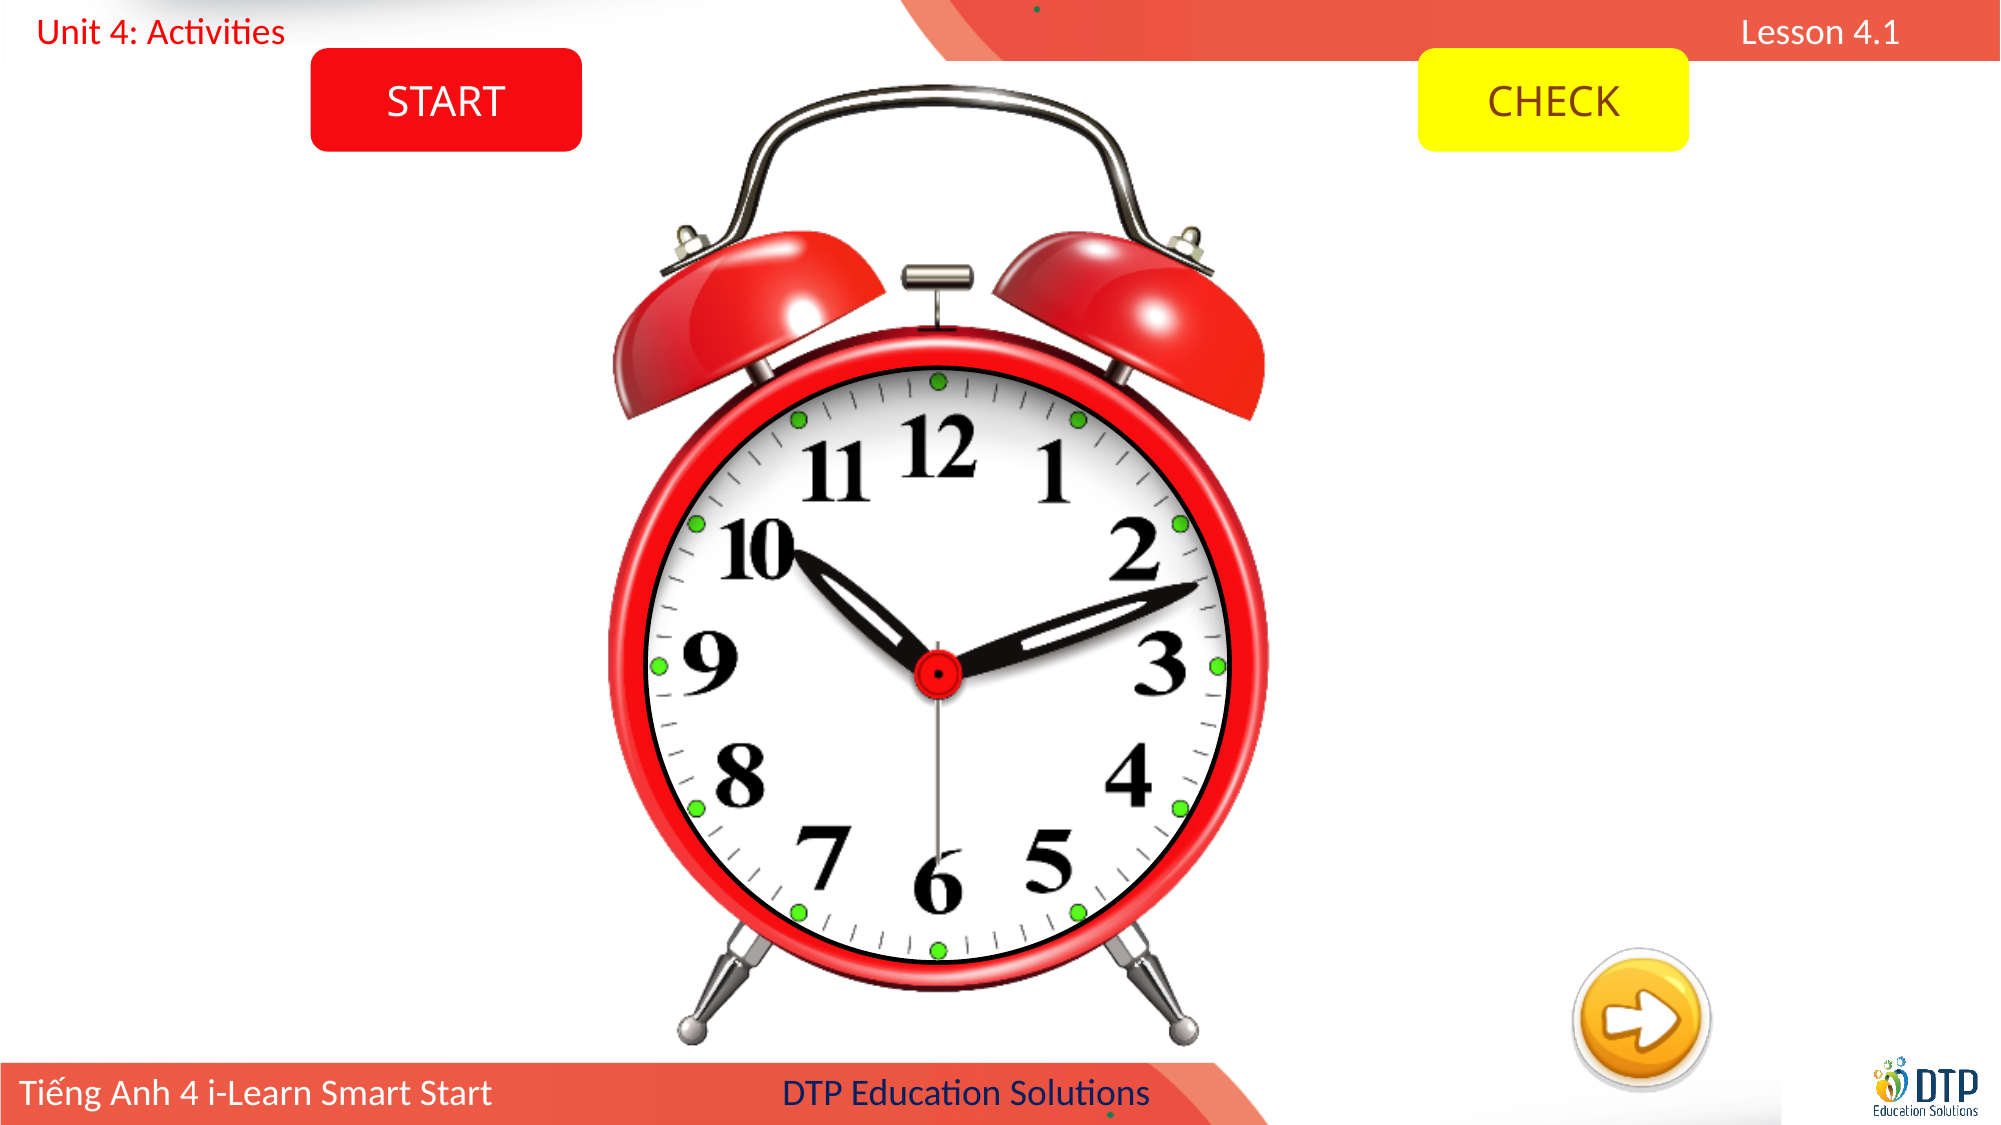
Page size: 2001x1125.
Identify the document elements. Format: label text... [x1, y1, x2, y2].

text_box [579, 66, 1296, 1058]
picture [1869, 1023, 1982, 1125]
picture [2, 946, 1782, 1125]
picture [4, 0, 2000, 61]
text_box CHECK [1416, 47, 1691, 153]
text_box START [309, 47, 584, 153]
picture [645, 367, 1230, 963]
